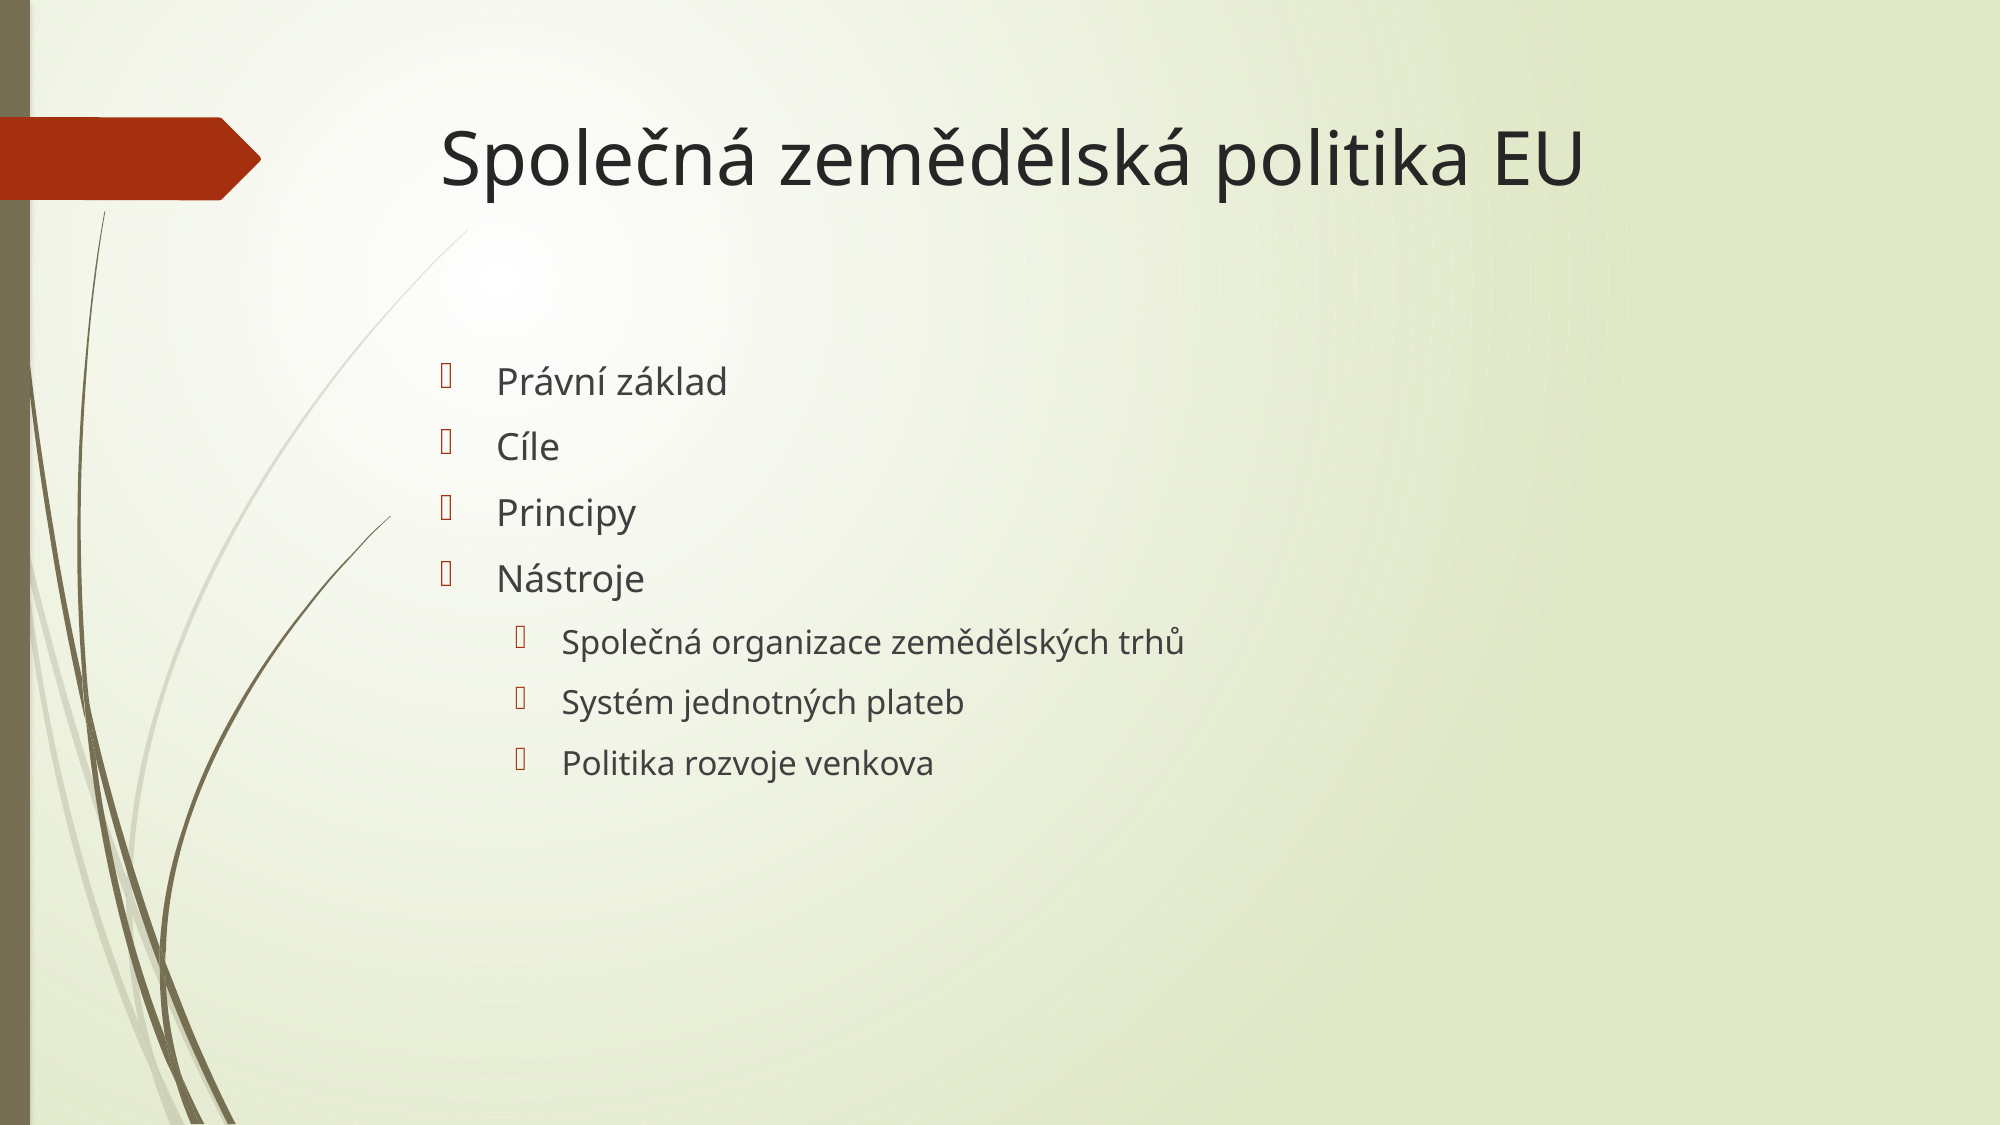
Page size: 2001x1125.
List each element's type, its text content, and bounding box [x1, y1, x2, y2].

list Právní základ Cíle Principy Nástroje Společná organizace zemědělských trhů Systém jednotných plateb Politika rozvoje venkova [424, 350, 1888, 970]
title Společná zemědělská politika EU [425, 102, 1888, 313]
